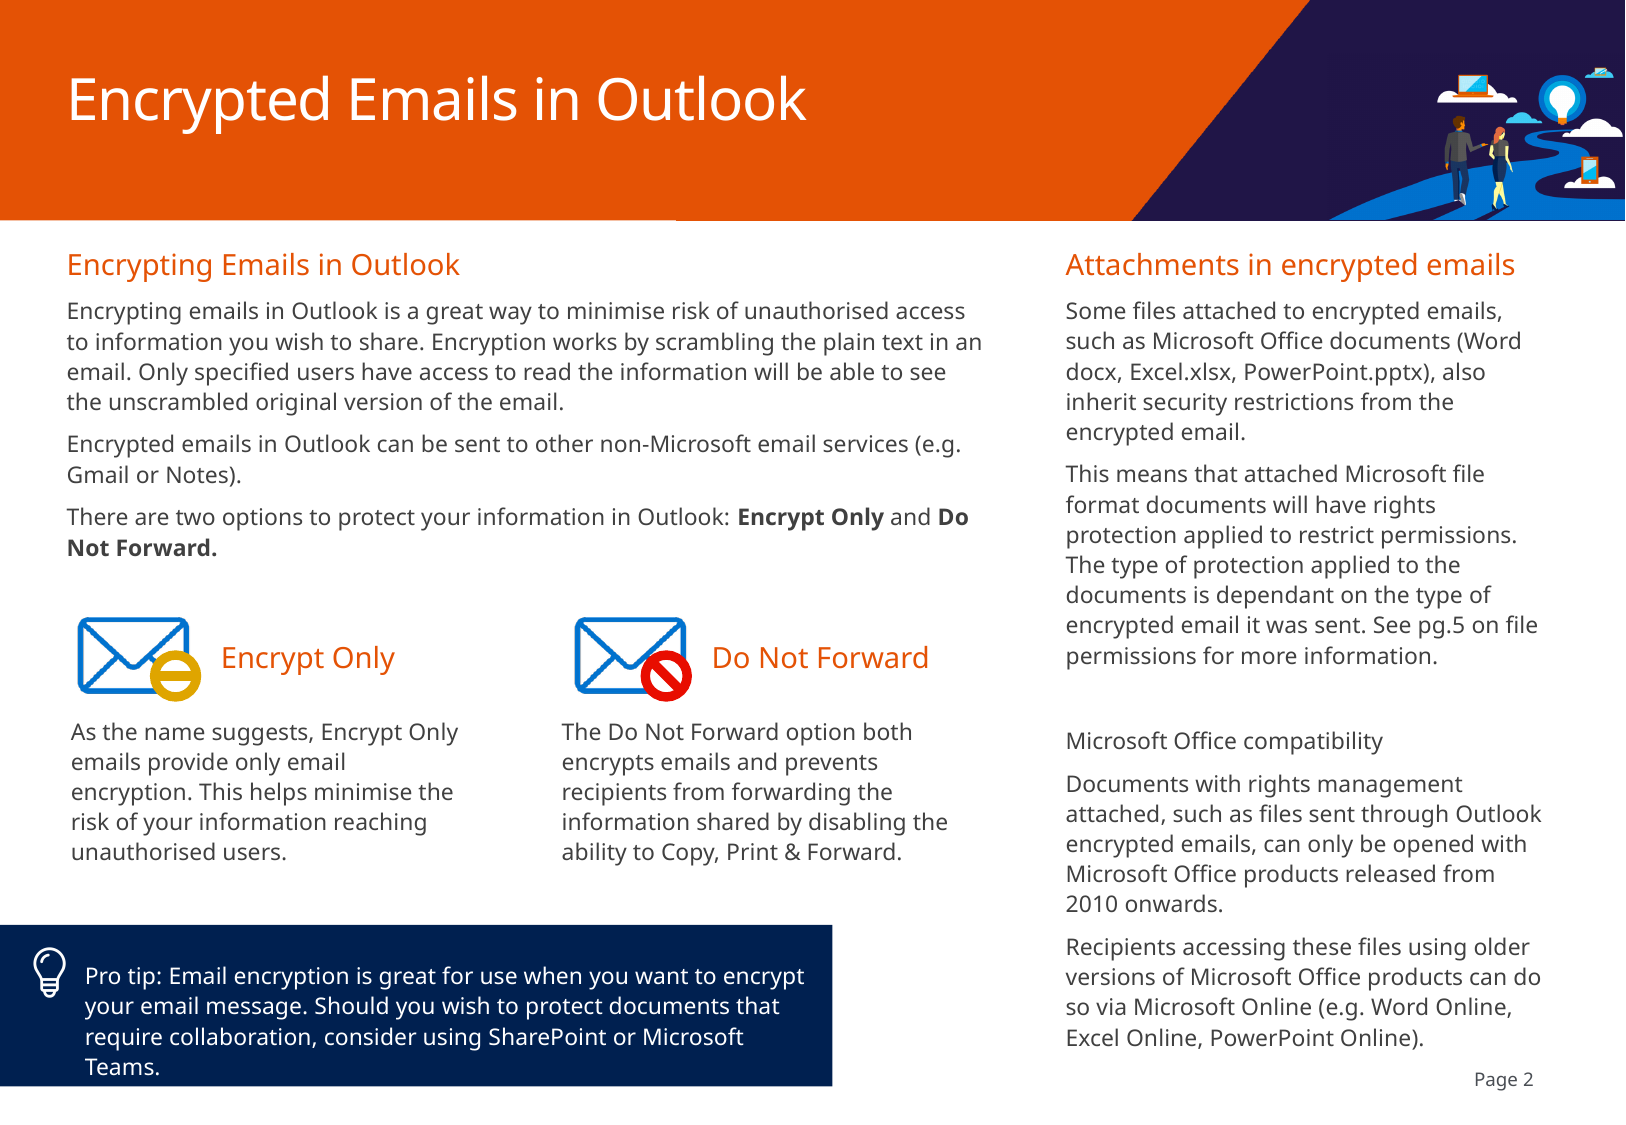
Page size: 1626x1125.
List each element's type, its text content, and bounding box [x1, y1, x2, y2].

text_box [0, 924, 833, 1087]
list Encrypting Emails in Outlook Encrypting emails in Outlook is a great way to minimise risk of unauthorised access to information you wish to share. Encryption works by scrambling the plain text in an email. Only specified users have access to read the information will be able to see the unscrambled original version of the email. Encrypted emails in Outlook can be sent to other non-Microsoft email services (e.g. Gmail or Notes). There are two options to protect your information in Outlook: Encrypt Only and Do Not Forward. [51, 235, 1001, 1033]
text_box Do Not Forward The Do Not Forward option both encrypts emails and prevents recipients from forwarding the information shared by disabling the ability to Copy, Print & Forward. [546, 627, 994, 887]
slide_number Page 2 [1459, 1056, 1572, 1105]
picture [23, 946, 76, 999]
text_box Encrypt Only As the name suggests, Encrypt Only emails provide only email encryption. This helps minimise the risk of your information reaching unauthorised users. [55, 627, 478, 887]
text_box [67, 589, 199, 721]
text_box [564, 589, 696, 721]
text_box Attachments in encrypted emails Some files attached to encrypted emails, such as Microsoft Office documents (Word docx, Excel.xlsx, PowerPoint.pptx), also inherit security restrictions from the encrypted email. This means that attached Microsoft file format documents will have rights protection applied to restrict permissions. The type of protection applied to the documents is dependant on the type of encrypted email it was sent. See pg.5 on file permissions for more information. Microsoft Office compatibility Documents with rights management attached, such as files sent through Outlook encrypted emails, can only be opened with Microsoft Office products released from 2010 onwards. Recipients accessing these files using older versions of Microsoft Office products can do so via Microsoft Online (e.g. Word Online, Excel Online, PowerPoint Online). [1050, 235, 1570, 1046]
title Encrypted Emails in Outlook [51, 62, 1191, 141]
picture [1103, 0, 1625, 221]
